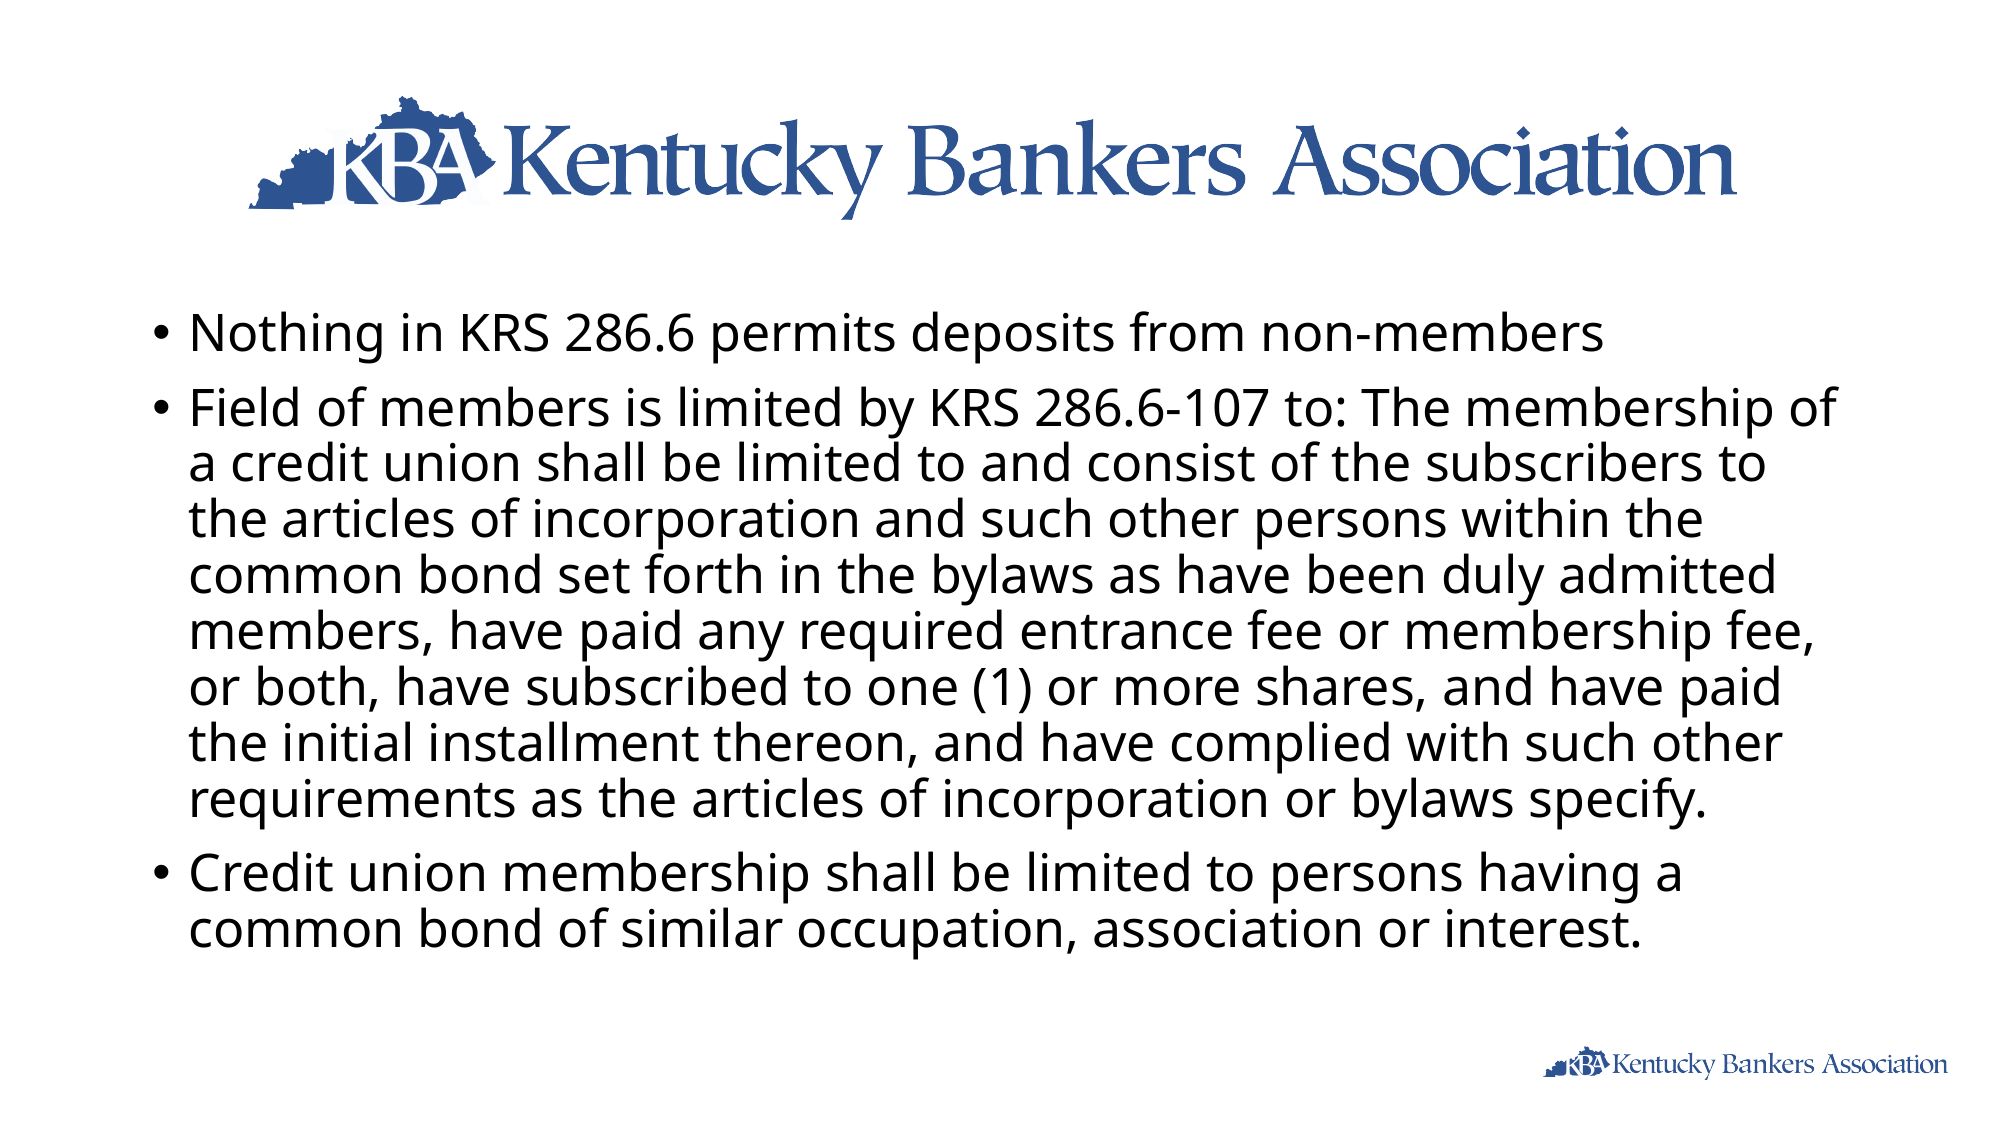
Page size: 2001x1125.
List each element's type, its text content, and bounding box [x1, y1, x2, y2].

picture [1542, 1046, 1949, 1080]
picture [248, 96, 1737, 221]
list Nothing in KRS 286.6 permits deposits from non-members Field of members is limited by KRS 286.6-107 to: The membership of a credit union shall be limited to and consist of the subscribers to the articles of incorporation and such other persons within the common bond set forth in the bylaws as have been duly admitted members, have paid any required entrance fee or membership fee, or both, have subscribed to one (1) or more shares, and have paid the initial installment thereon, and have complied with such other requirements as the articles of incorporation or bylaws specify. Credit union membership shall be limited to persons having a common bond of similar occupation, association or interest. [137, 299, 1863, 1014]
